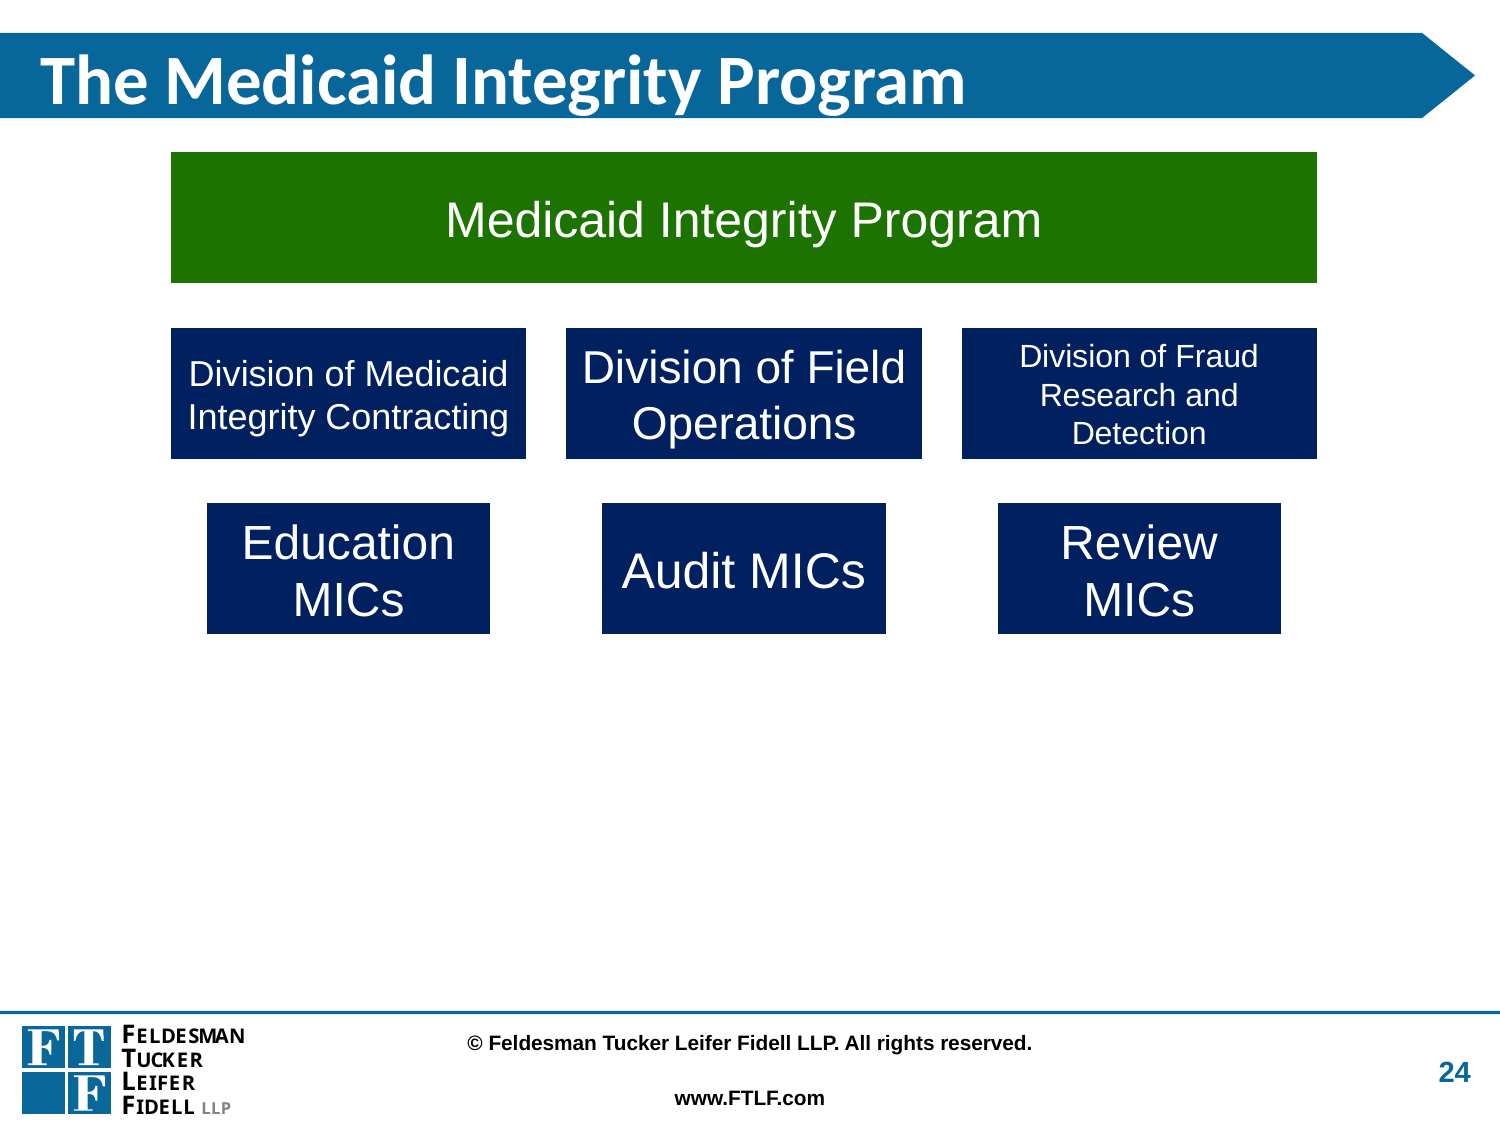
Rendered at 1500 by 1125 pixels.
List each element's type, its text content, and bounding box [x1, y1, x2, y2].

slide_number 24 [1398, 1031, 1486, 1110]
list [24, 149, 1463, 988]
title The Medicaid Integrity Program [25, 24, 1425, 126]
